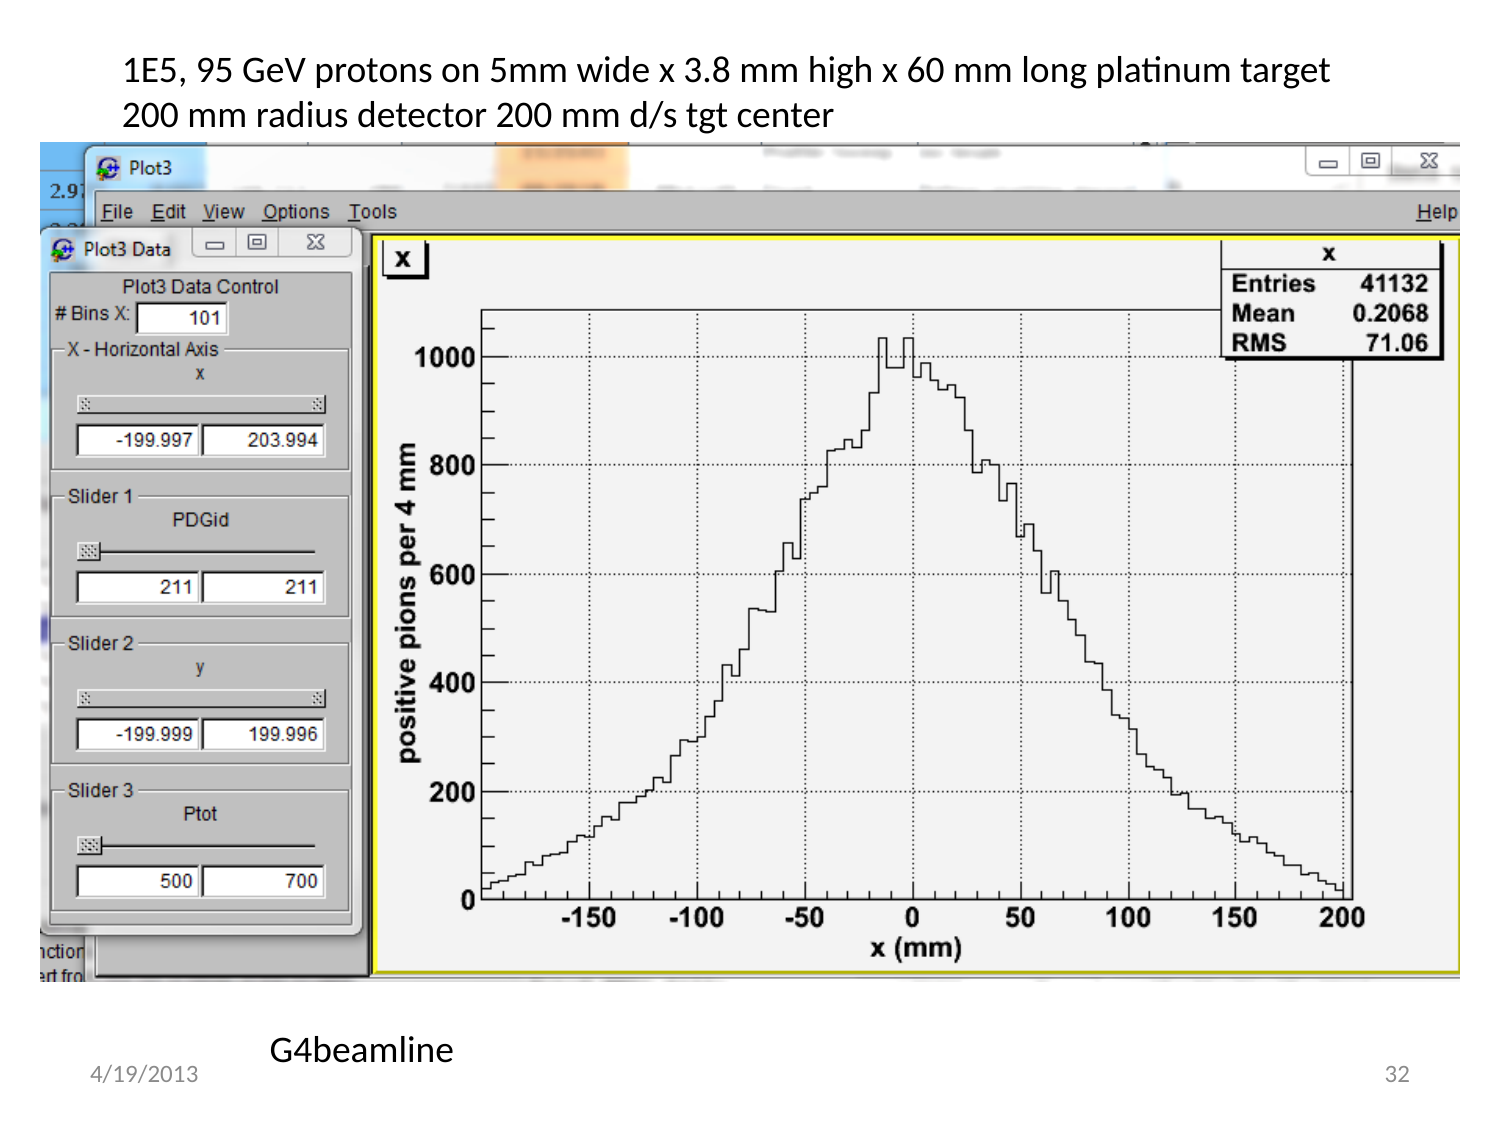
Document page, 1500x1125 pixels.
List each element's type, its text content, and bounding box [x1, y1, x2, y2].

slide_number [75, 1042, 425, 1103]
picture [40, 142, 1460, 983]
text_box 1E5, 95 GeV protons on 5mm wide x 3.8 mm high x 60 mm long platinum target 200 mm radius detector 200 mm d/s tgt center [107, 37, 1356, 141]
text_box G4beamline [254, 1017, 470, 1078]
slide_number 32 [1074, 1042, 1425, 1103]
